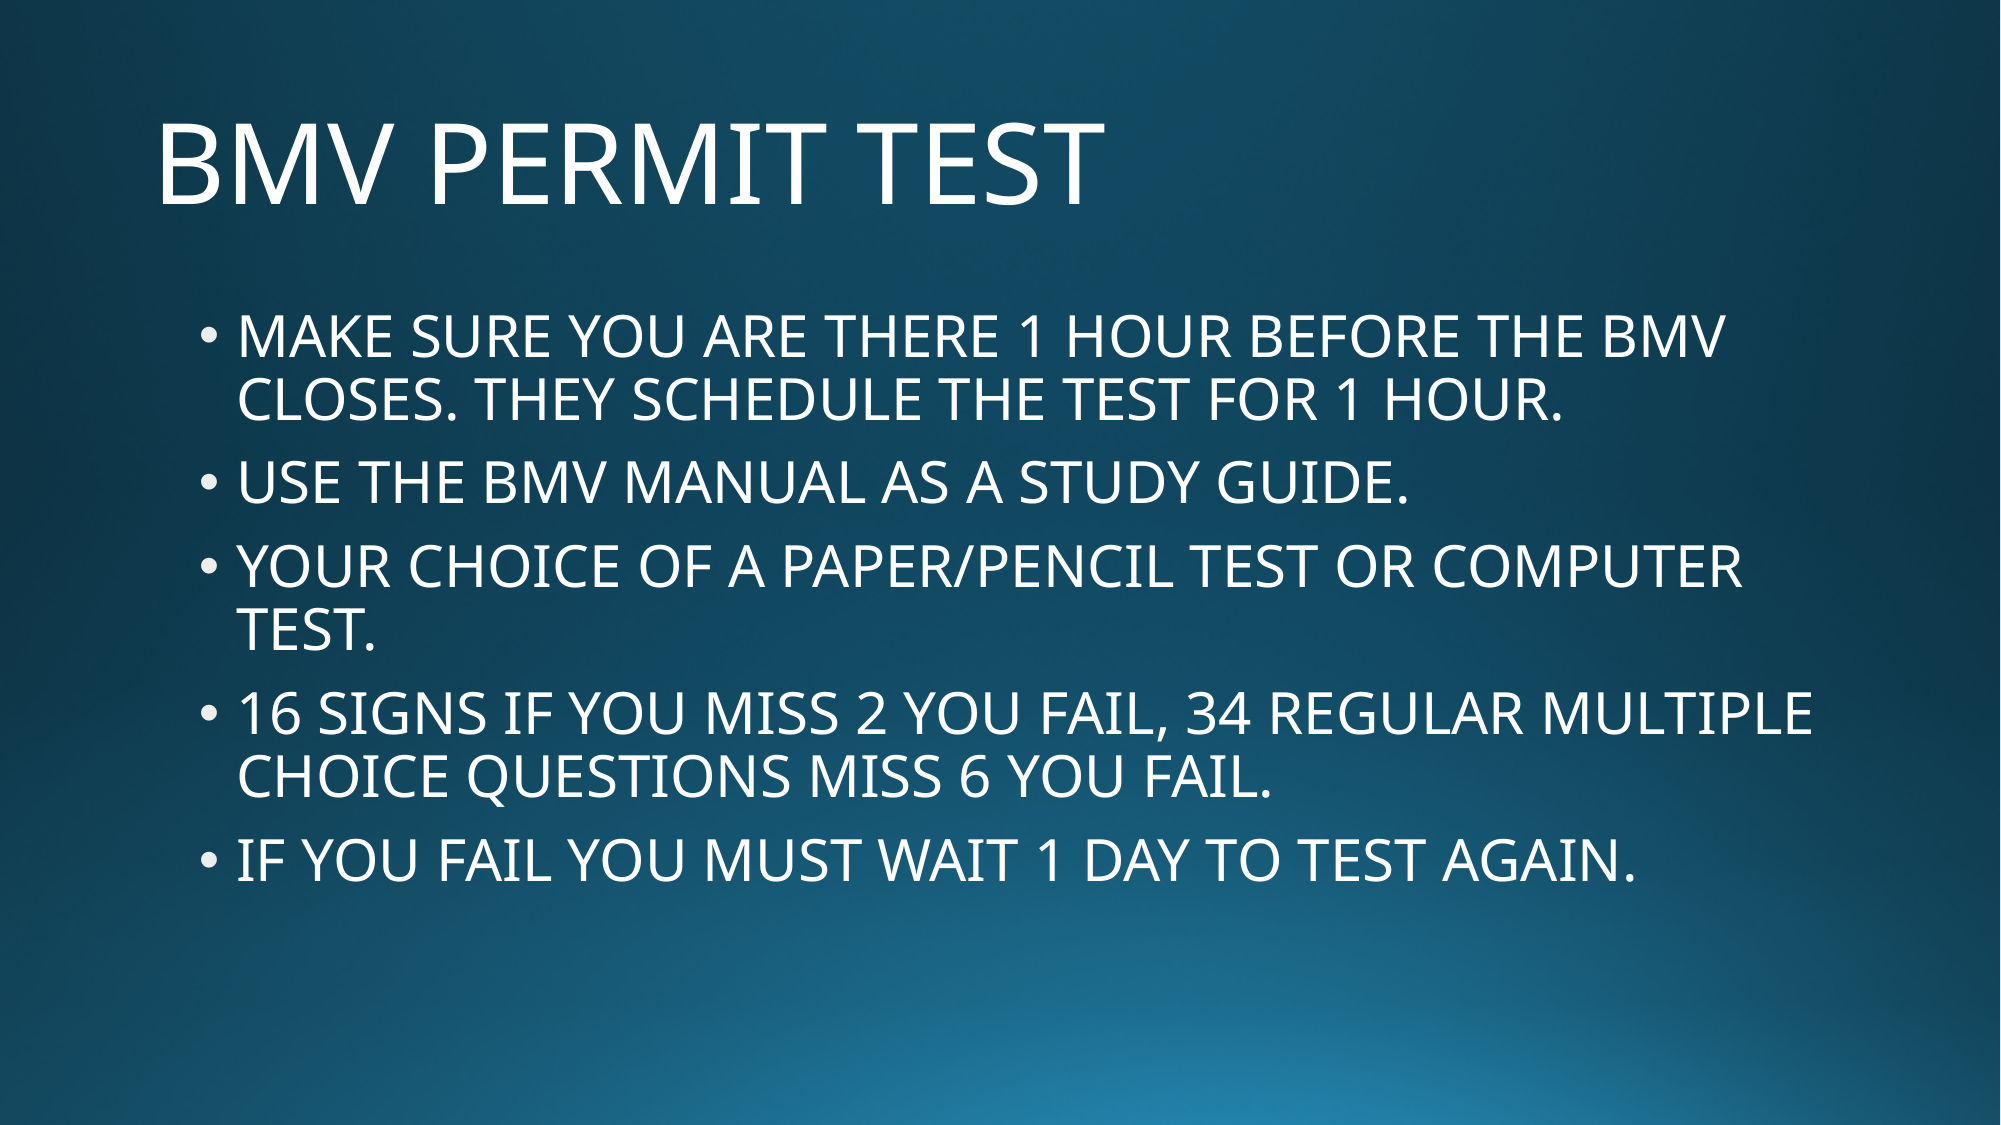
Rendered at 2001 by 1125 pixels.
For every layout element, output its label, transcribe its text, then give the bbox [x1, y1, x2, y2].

picture [0, 0, 2001, 1125]
title BMV PERMIT TEST [137, 59, 1863, 278]
list MAKE SURE YOU ARE THERE 1 HOUR BEFORE THE BMV CLOSES. THEY SCHEDULE THE TEST FOR 1 HOUR. USE THE BMV MANUAL AS A STUDY GUIDE. YOUR CHOICE OF A PAPER/PENCIL TEST OR COMPUTER TEST. 16 SIGNS IF YOU MISS 2 YOU FAIL, 34 REGULAR MULTIPLE CHOICE QUESTIONS MISS 6 YOU FAIL. IF YOU FAIL YOU MUST WAIT 1 DAY TO TEST AGAIN. [183, 299, 1863, 1014]
